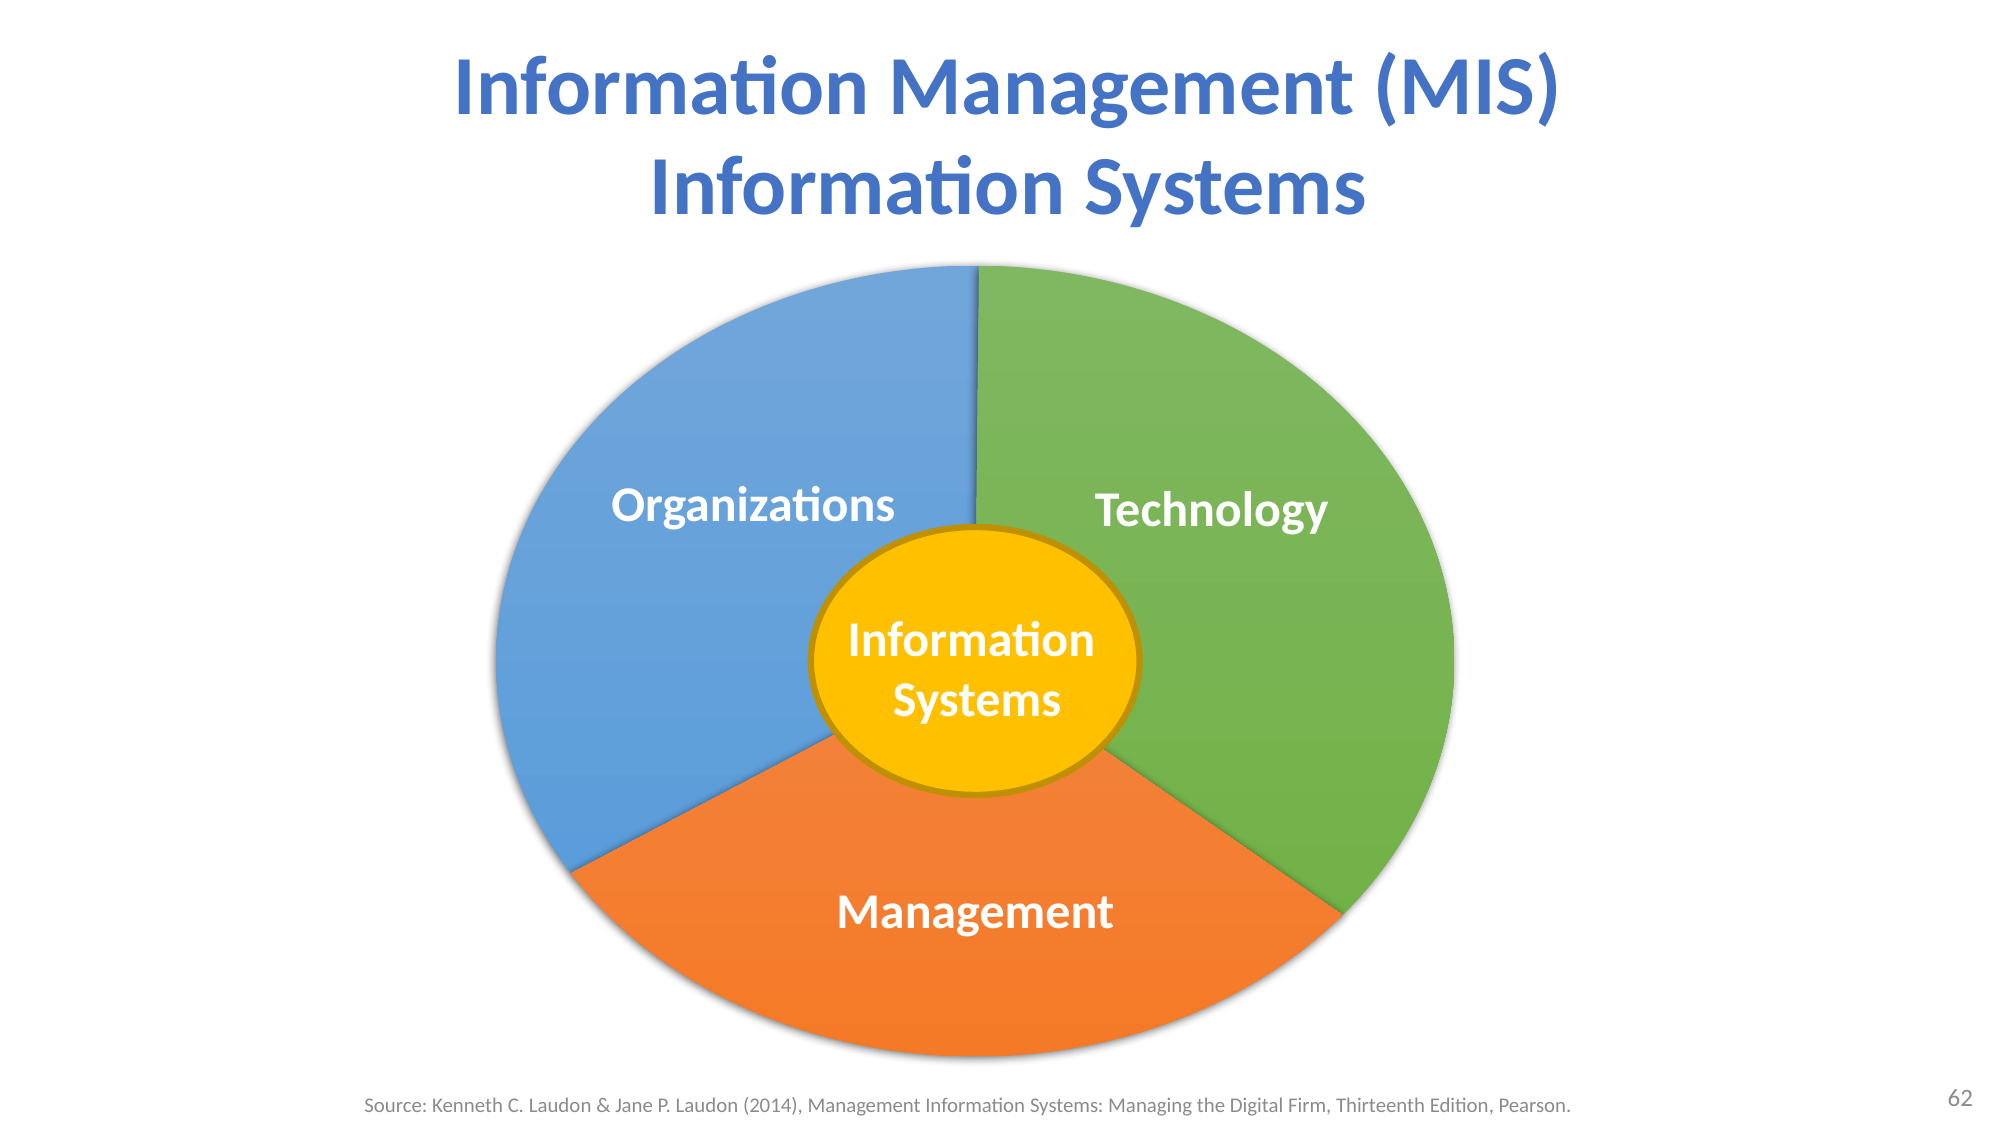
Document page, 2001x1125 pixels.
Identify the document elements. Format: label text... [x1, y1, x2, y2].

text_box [496, 265, 1455, 1057]
title Information Management (MIS) Information Systems [87, 22, 1929, 240]
footer Source: Kenneth C. Laudon & Jane P. Laudon (2014), Management Information Systems: Managing the Digital Firm, Thirteenth Edition, Pearson. [326, 1082, 1615, 1125]
slide_number 62 [1830, 1076, 1989, 1116]
